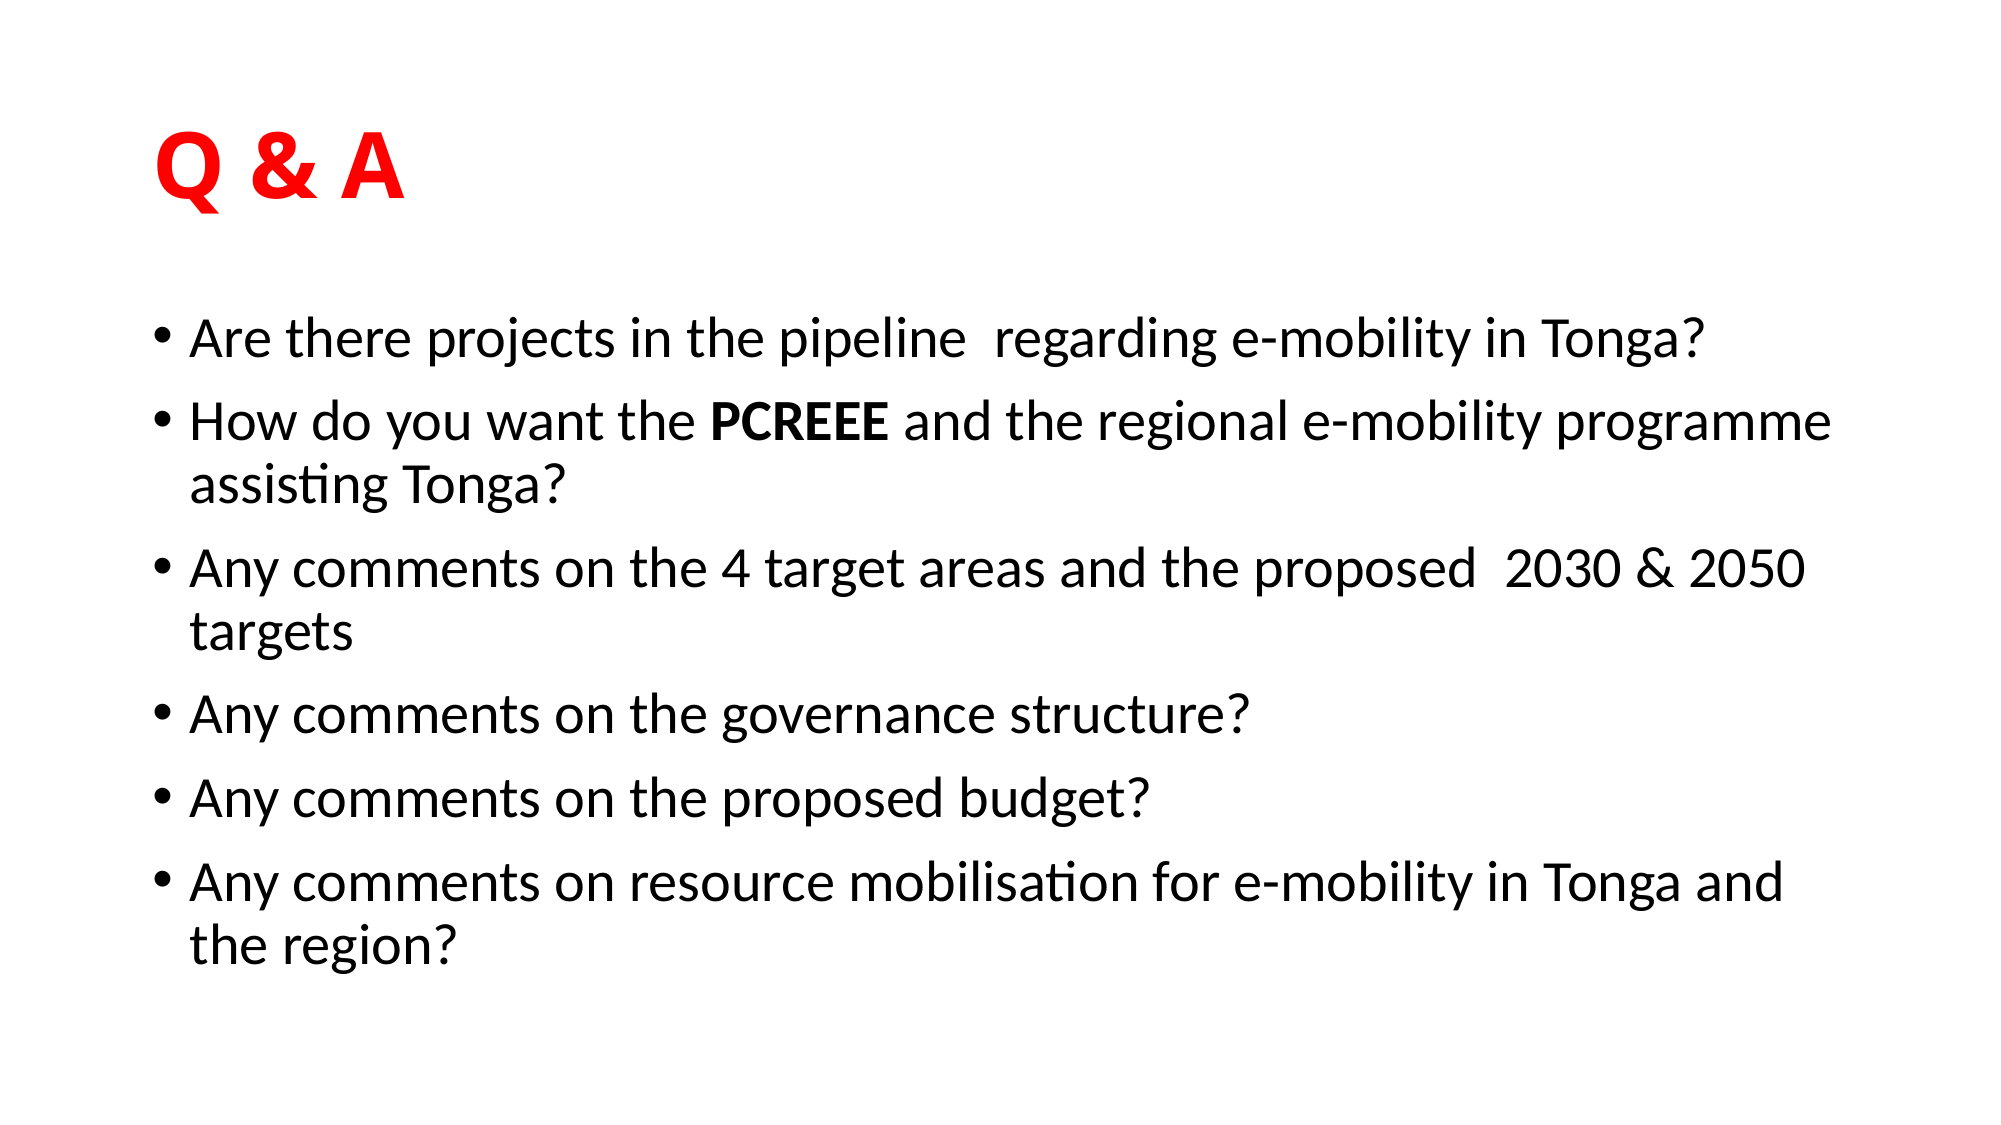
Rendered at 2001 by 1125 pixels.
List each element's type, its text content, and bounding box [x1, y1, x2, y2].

title Q & A [137, 59, 1863, 278]
list Are there projects in the pipeline regarding e-mobility in Tonga? How do you want the PCREEE and the regional e-mobility programme assisting Tonga? Any comments on the 4 target areas and the proposed 2030 & 2050 targets Any comments on the governance structure? Any comments on the proposed budget? Any comments on resource mobilisation for e-mobility in Tonga and the region? [137, 299, 1863, 1014]
